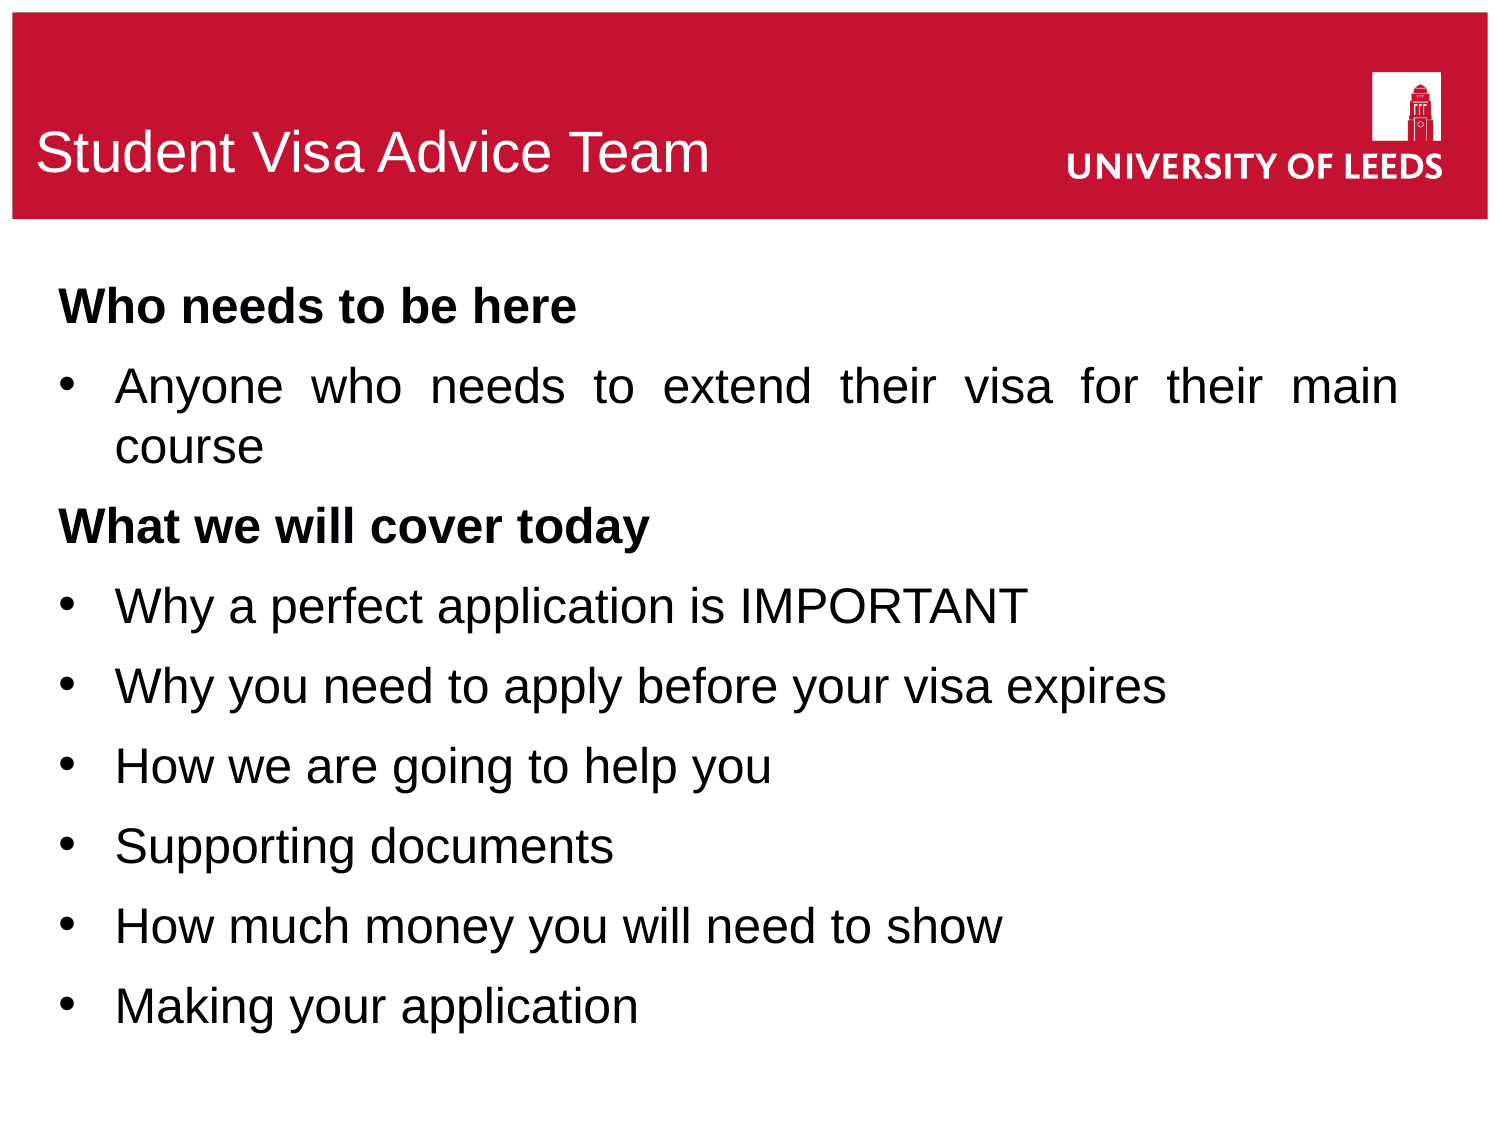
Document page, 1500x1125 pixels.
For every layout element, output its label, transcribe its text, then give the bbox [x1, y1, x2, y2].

list Who needs to be here Anyone who needs to extend their visa for their main course What we will cover today Why a perfect application is IMPORTANT Why you need to apply before your visa expires How we are going to help you Supporting documents How much money you will need to show Making your application [58, 273, 1400, 987]
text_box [12, 12, 1488, 220]
